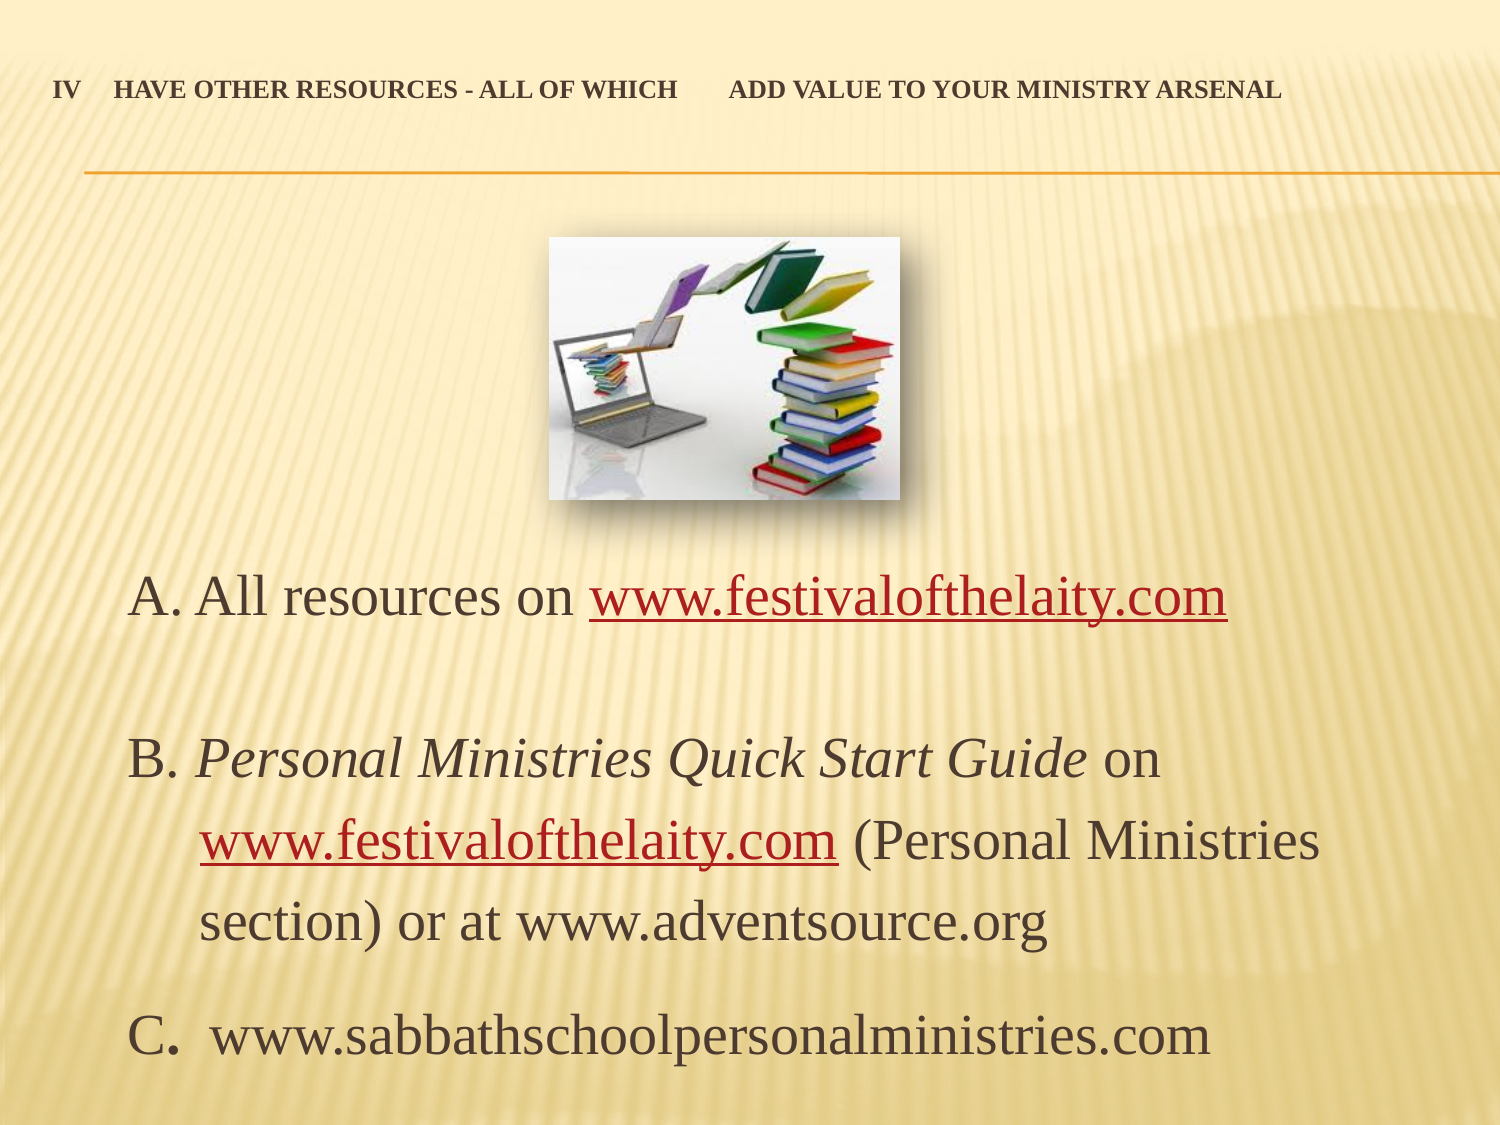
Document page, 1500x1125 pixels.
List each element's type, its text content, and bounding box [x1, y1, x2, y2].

picture [549, 237, 901, 501]
list A. All resources on www.festivalofthelaity.com B. Personal Ministries Quick Start Guide on www.festivalofthelaity.com (Personal Ministries section) or at www.adventsource.org C. www.sabbathschoolpersonalministries.com [112, 549, 1375, 1088]
title IV Have Other Resources - all of which add Value To Your Ministry Arsenal [37, 24, 1463, 150]
